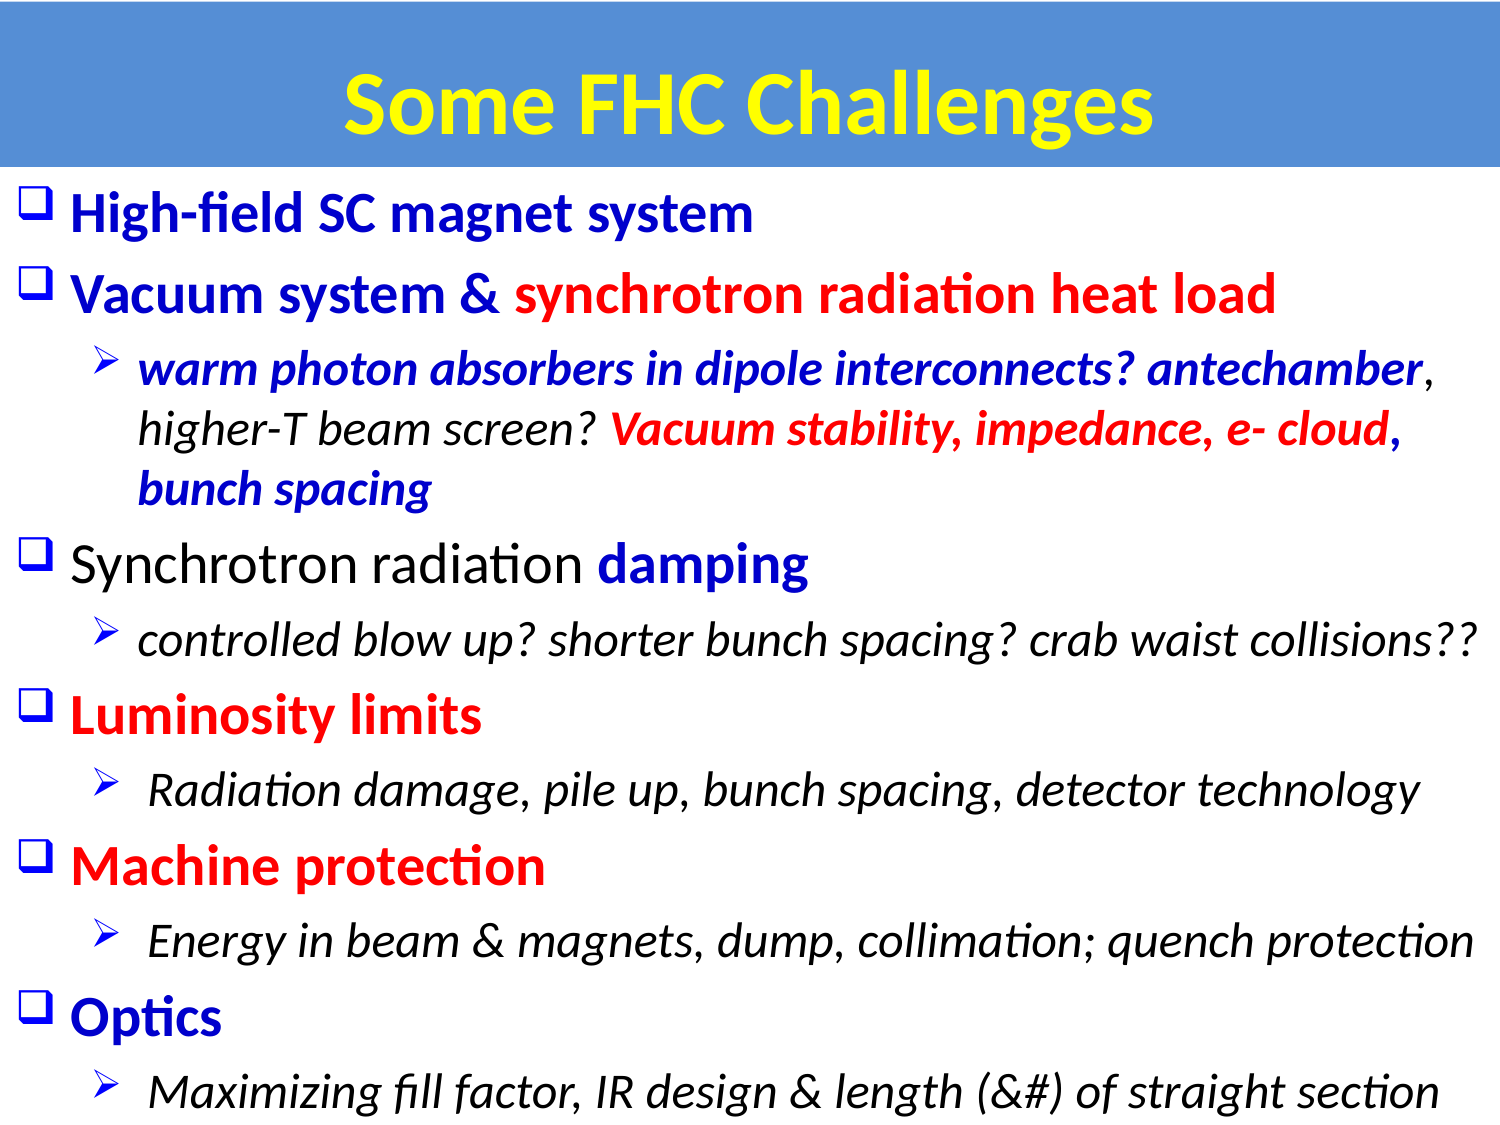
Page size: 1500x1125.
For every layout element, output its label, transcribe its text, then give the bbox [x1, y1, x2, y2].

text_box Some FHC Challenges [0, 1, 1500, 166]
text_box High-field SC magnet system Vacuum system & synchrotron radiation heat load warm photon absorbers in dipole interconnects? antechamber, higher-T beam screen? Vacuum stability, impedance, e- cloud, bunch spacing Synchrotron radiation damping controlled blow up? shorter bunch spacing? crab waist collisions?? Luminosity limits Radiation damage, pile up, bunch spacing, detector technology Machine protection Energy in beam & magnets, dump, collimation; quench protection Optics Maximizing fill factor, IR design & length (&#) of straight section [0, 166, 1500, 1125]
